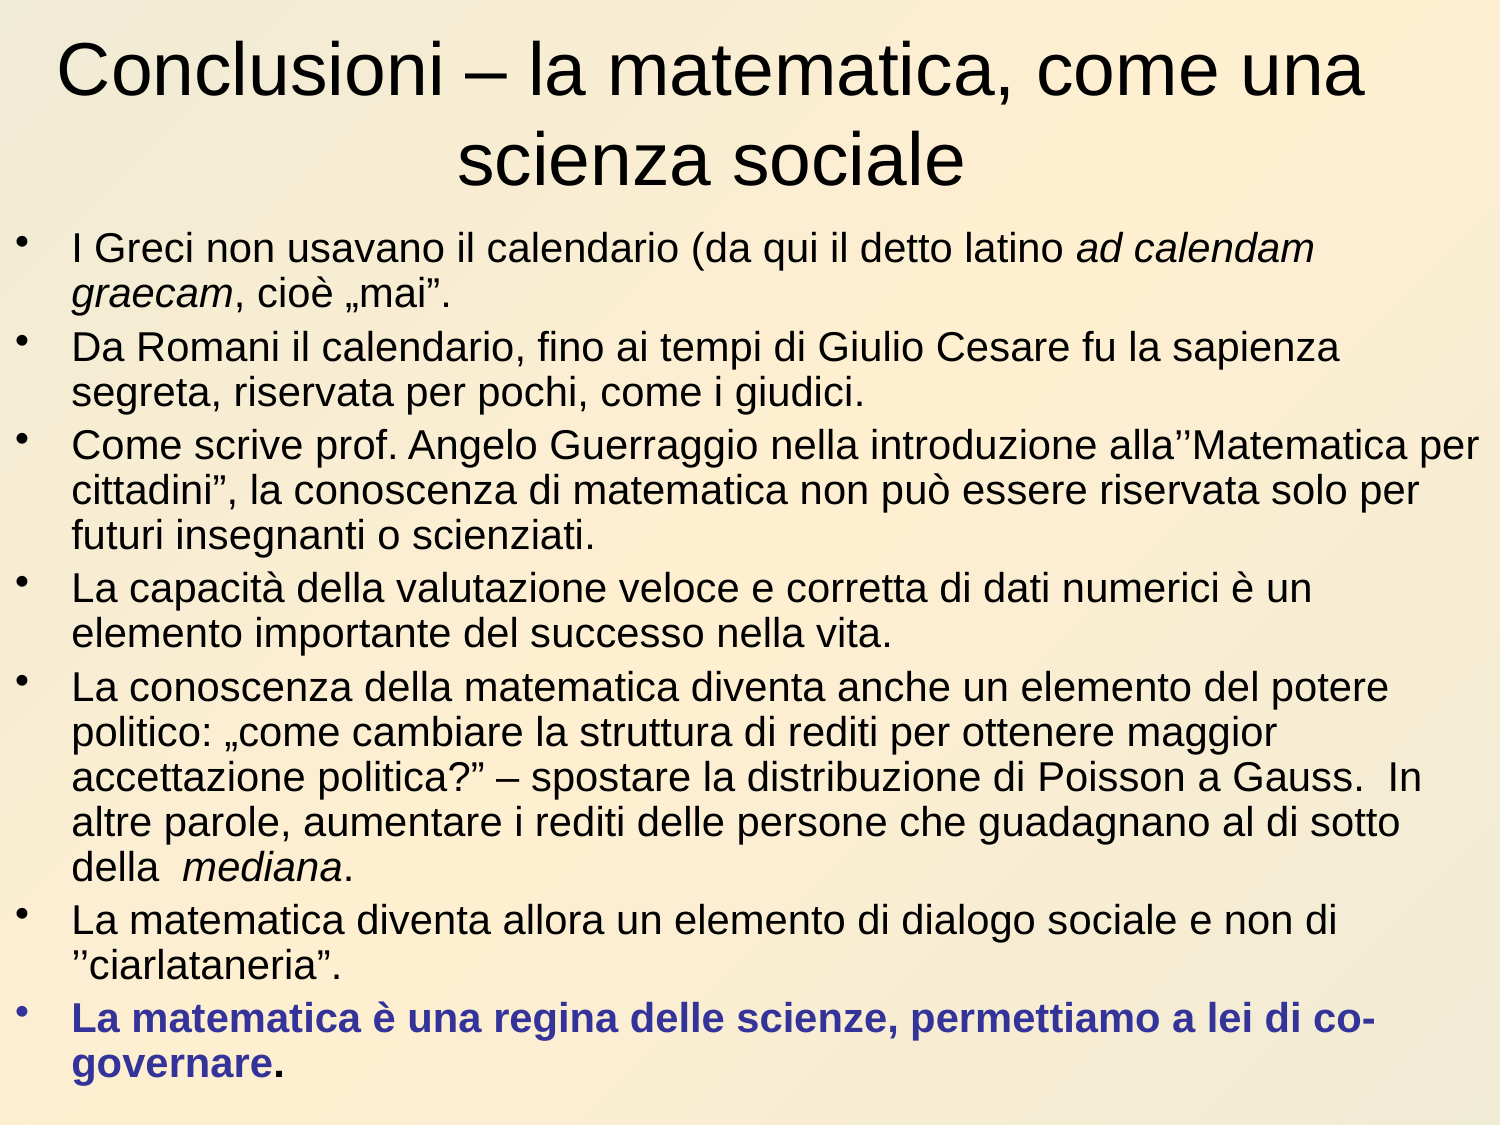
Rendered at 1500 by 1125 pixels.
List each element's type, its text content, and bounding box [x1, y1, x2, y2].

title Conclusioni – la matematica, come una scienza sociale [0, 16, 1424, 204]
list I Greci non usavano il calendario (da qui il detto latino ad calendam graecam, cioè „mai”. Da Romani il calendario, fino ai tempi di Giulio Cesare fu la sapienza segreta, riservata per pochi, come i giudici. Come scrive prof. Angelo Guerraggio nella introduzione alla’’Matematica per cittadini”, la conoscenza di matematica non può essere riservata solo per futuri insegnanti o scienziati. La capacità della valutazione veloce e corretta di dati numerici è un elemento importante del successo nella vita. La conoscenza della matematica diventa anche un elemento del potere politico: „come cambiare la struttura di rediti per ottenere maggior accettazione politica?” – spostare la distribuzione di Poisson a Gauss. In altre parole, aumentare i rediti delle persone che guadagnano al di sotto della mediana. La matematica diventa allora un elemento di dialogo sociale e non di ’’ciarlataneria”. La matematica è una regina delle scienze, permettiamo a lei di co-governare. [0, 219, 1500, 1094]
